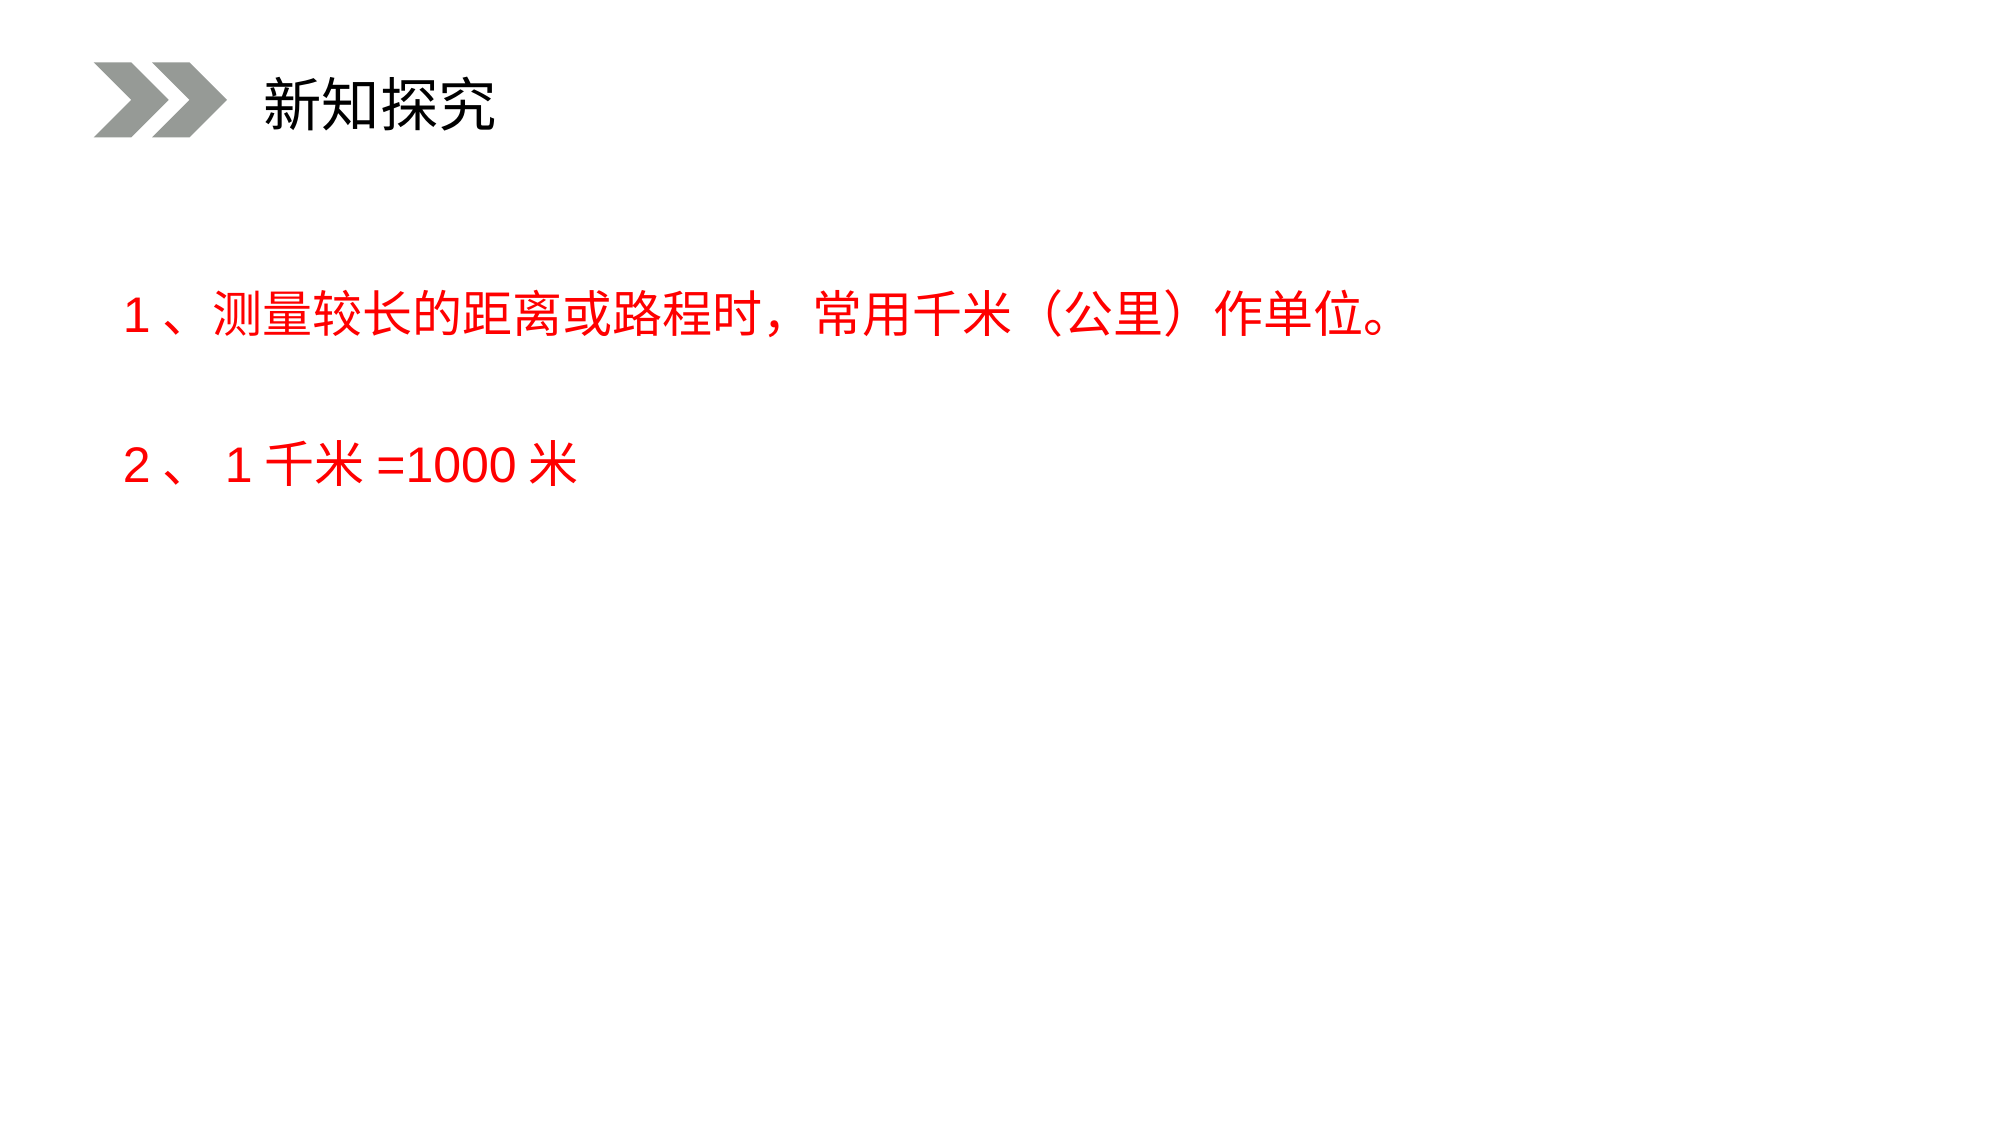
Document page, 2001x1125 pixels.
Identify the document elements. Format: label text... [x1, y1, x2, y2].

text_box 1、测量较长的距离或路程时，常用千米（公里）作单位。 2、1千米=1000米 [108, 185, 1820, 501]
text_box 新知探究 [248, 68, 1088, 138]
